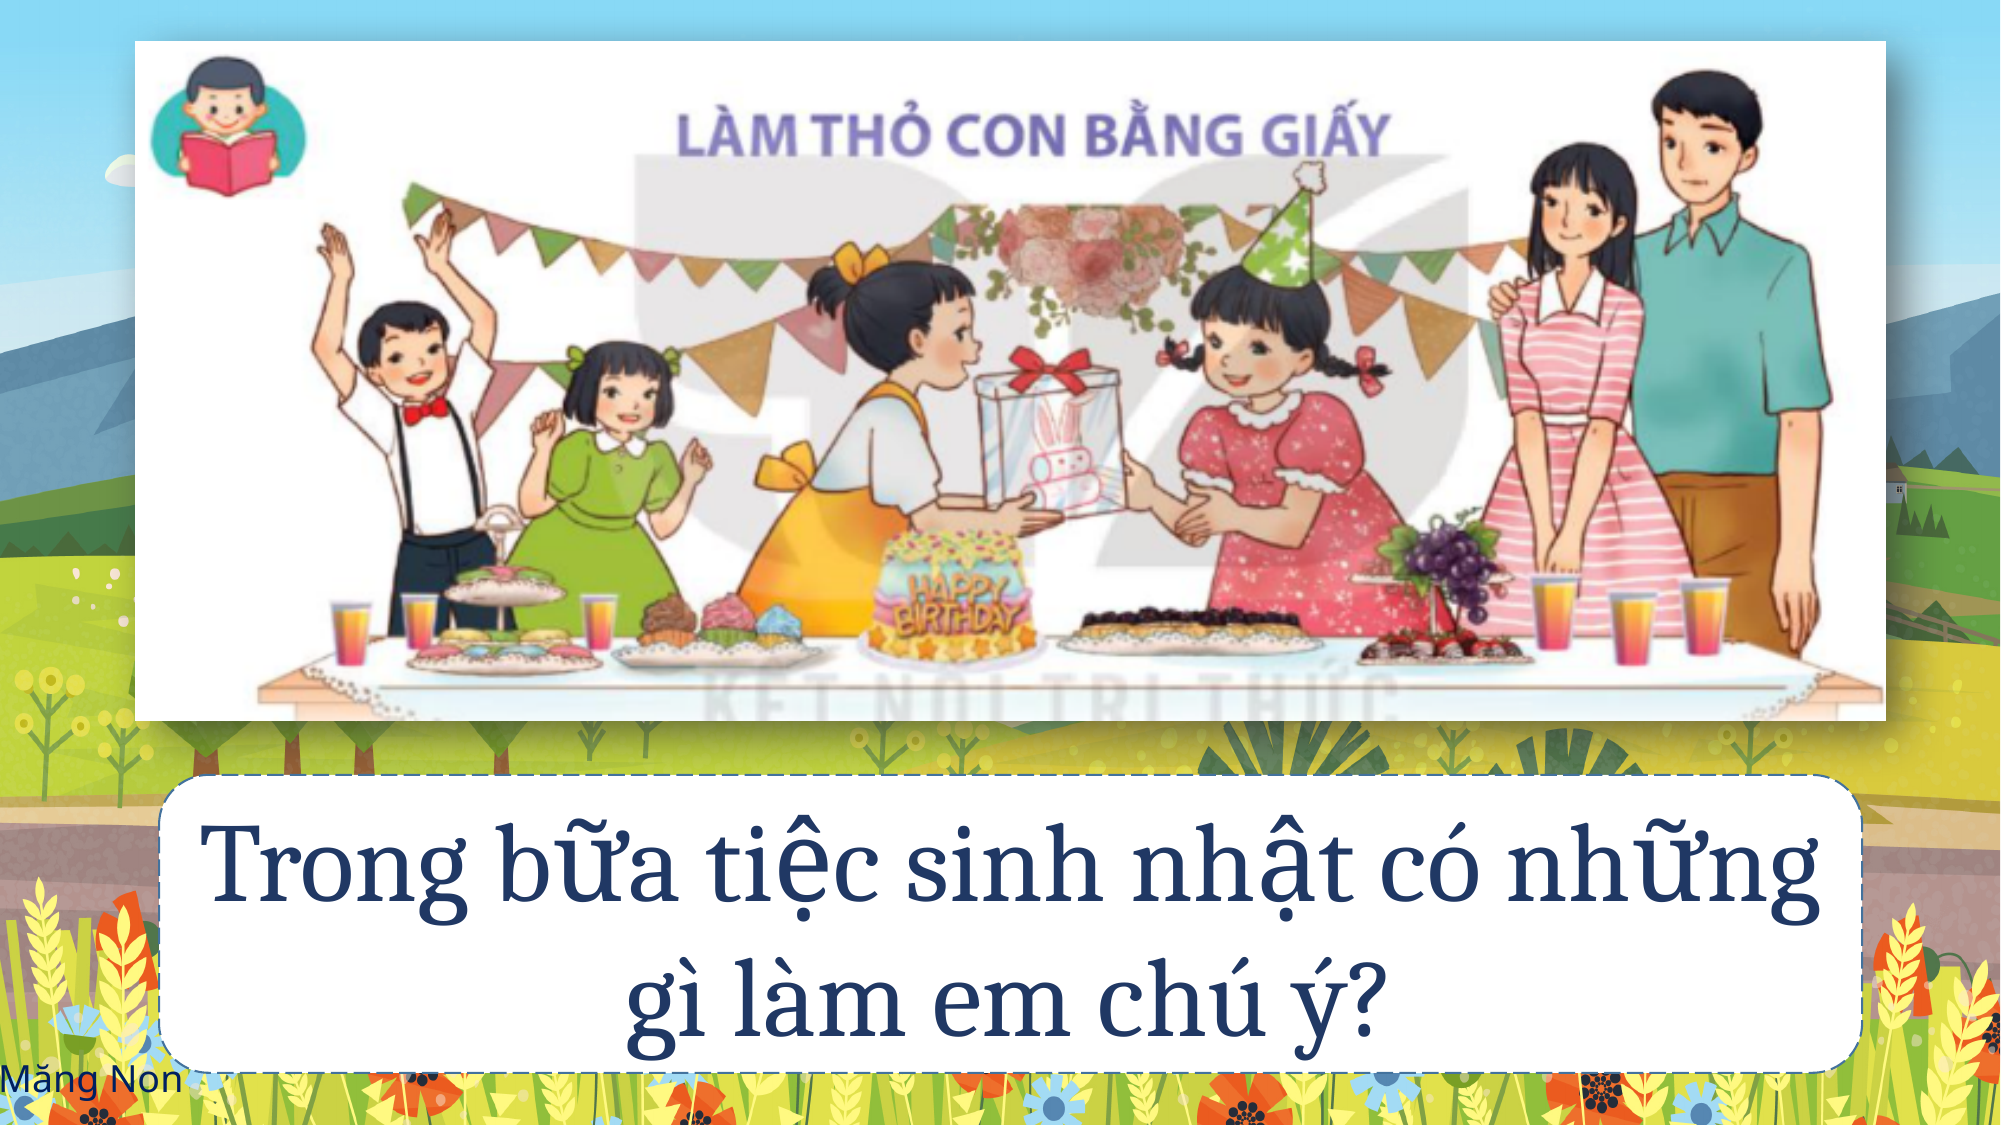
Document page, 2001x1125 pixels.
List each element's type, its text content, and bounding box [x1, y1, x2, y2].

text_box Trong bữa tiệc sinh nhật có những gì làm em chú ý? [158, 773, 1864, 1074]
picture [0, 0, 2001, 1125]
